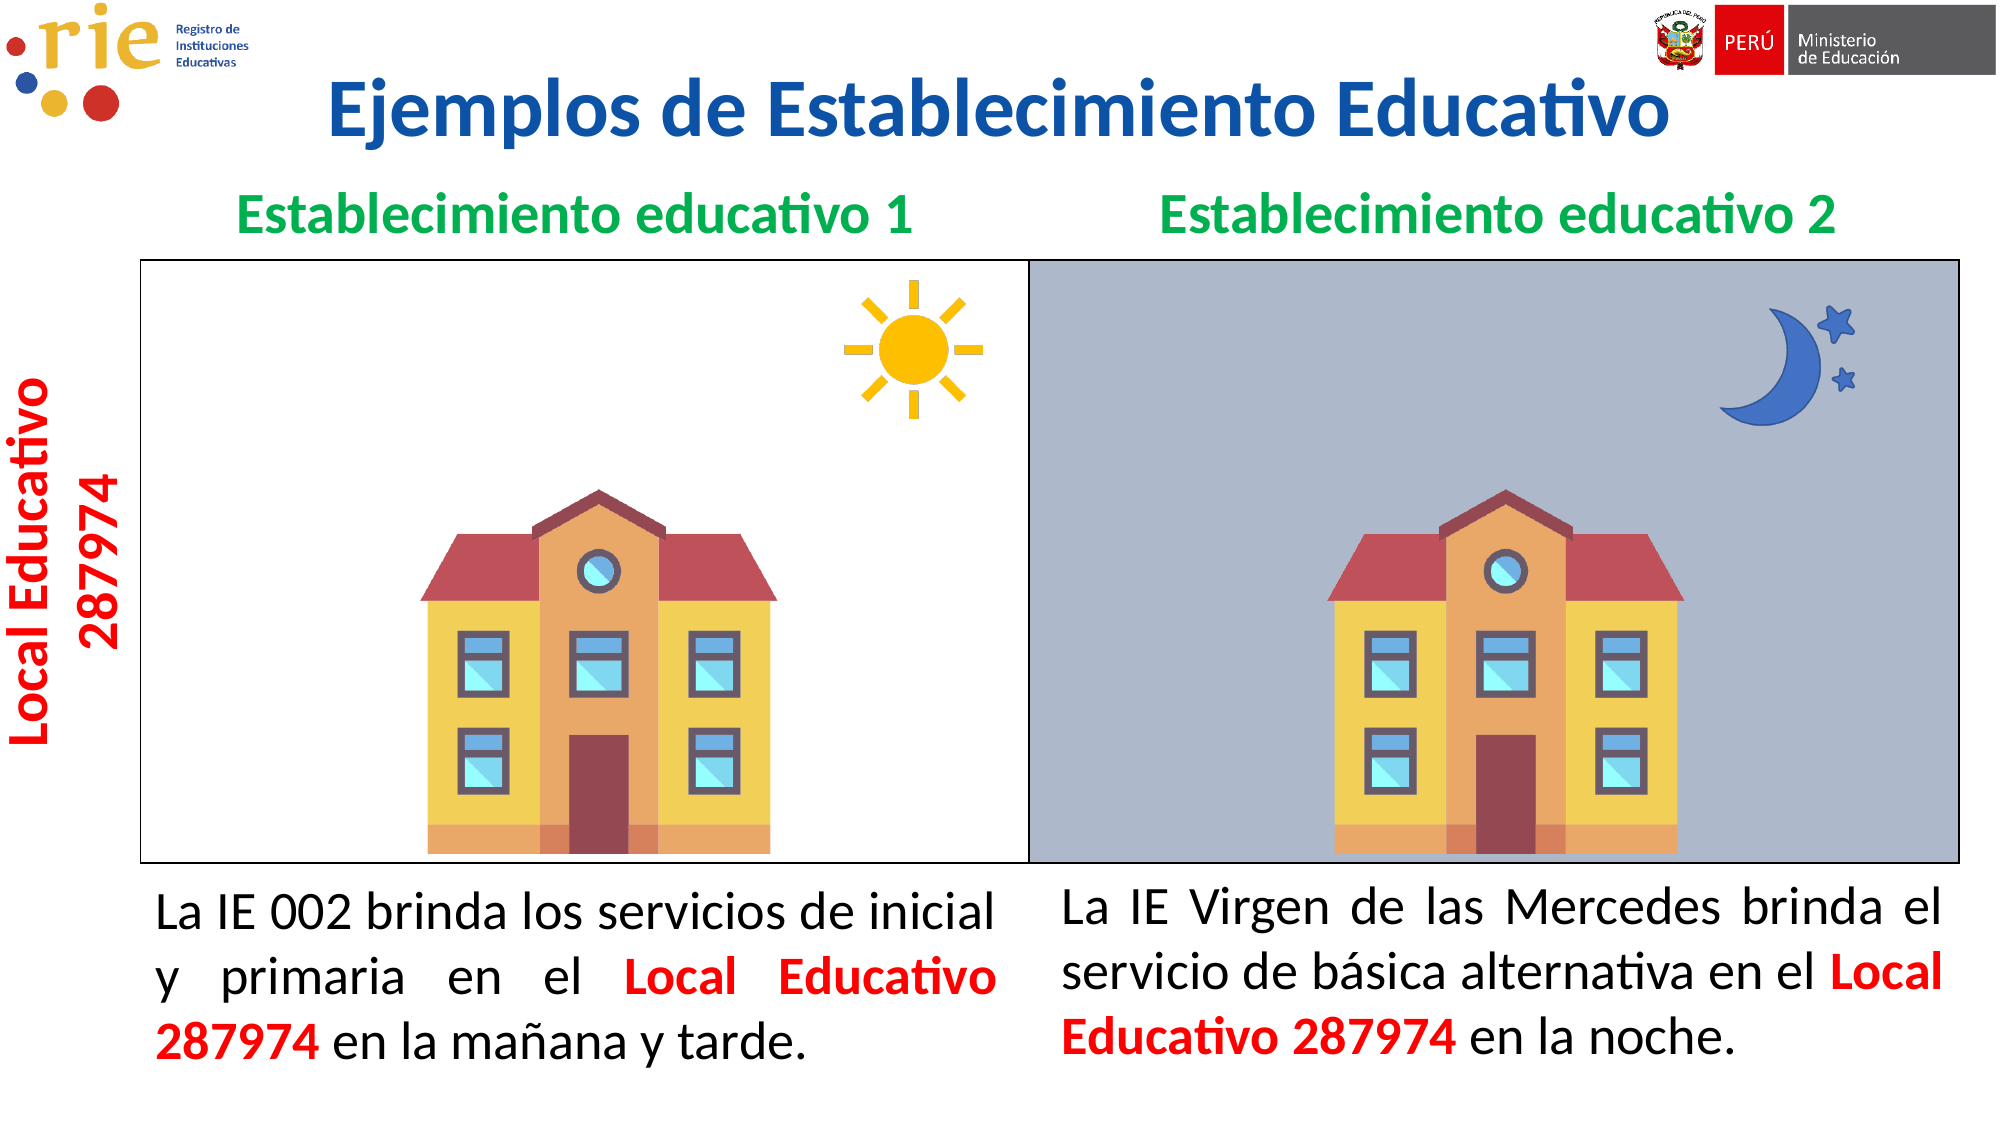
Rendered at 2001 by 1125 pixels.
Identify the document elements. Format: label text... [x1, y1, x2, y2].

picture [416, 489, 781, 854]
picture [1645, 0, 2000, 79]
picture [1714, 295, 1865, 446]
table_header [1030, 261, 1958, 862]
picture [2, 0, 253, 127]
text_box Ejemplos de Establecimiento Educativo [90, 45, 1910, 161]
picture [1323, 489, 1688, 854]
text_box La IE Virgen de las Mercedes brinda el servicio de básica alternativa en el Local Educativo 287974 en la noche. [1046, 863, 1959, 1073]
text_box Local Educativo 287974 [0, 234, 154, 891]
table_header [154, 261, 1028, 862]
text_box La IE 002 brinda los servicios de inicial y primaria en el Local Educativo 287974 en la mañana y tarde. [140, 867, 1013, 1078]
picture [838, 274, 989, 425]
text_box Establecimiento educativo 2 [1144, 167, 1881, 253]
text_box Establecimiento educativo 1 [221, 167, 958, 253]
